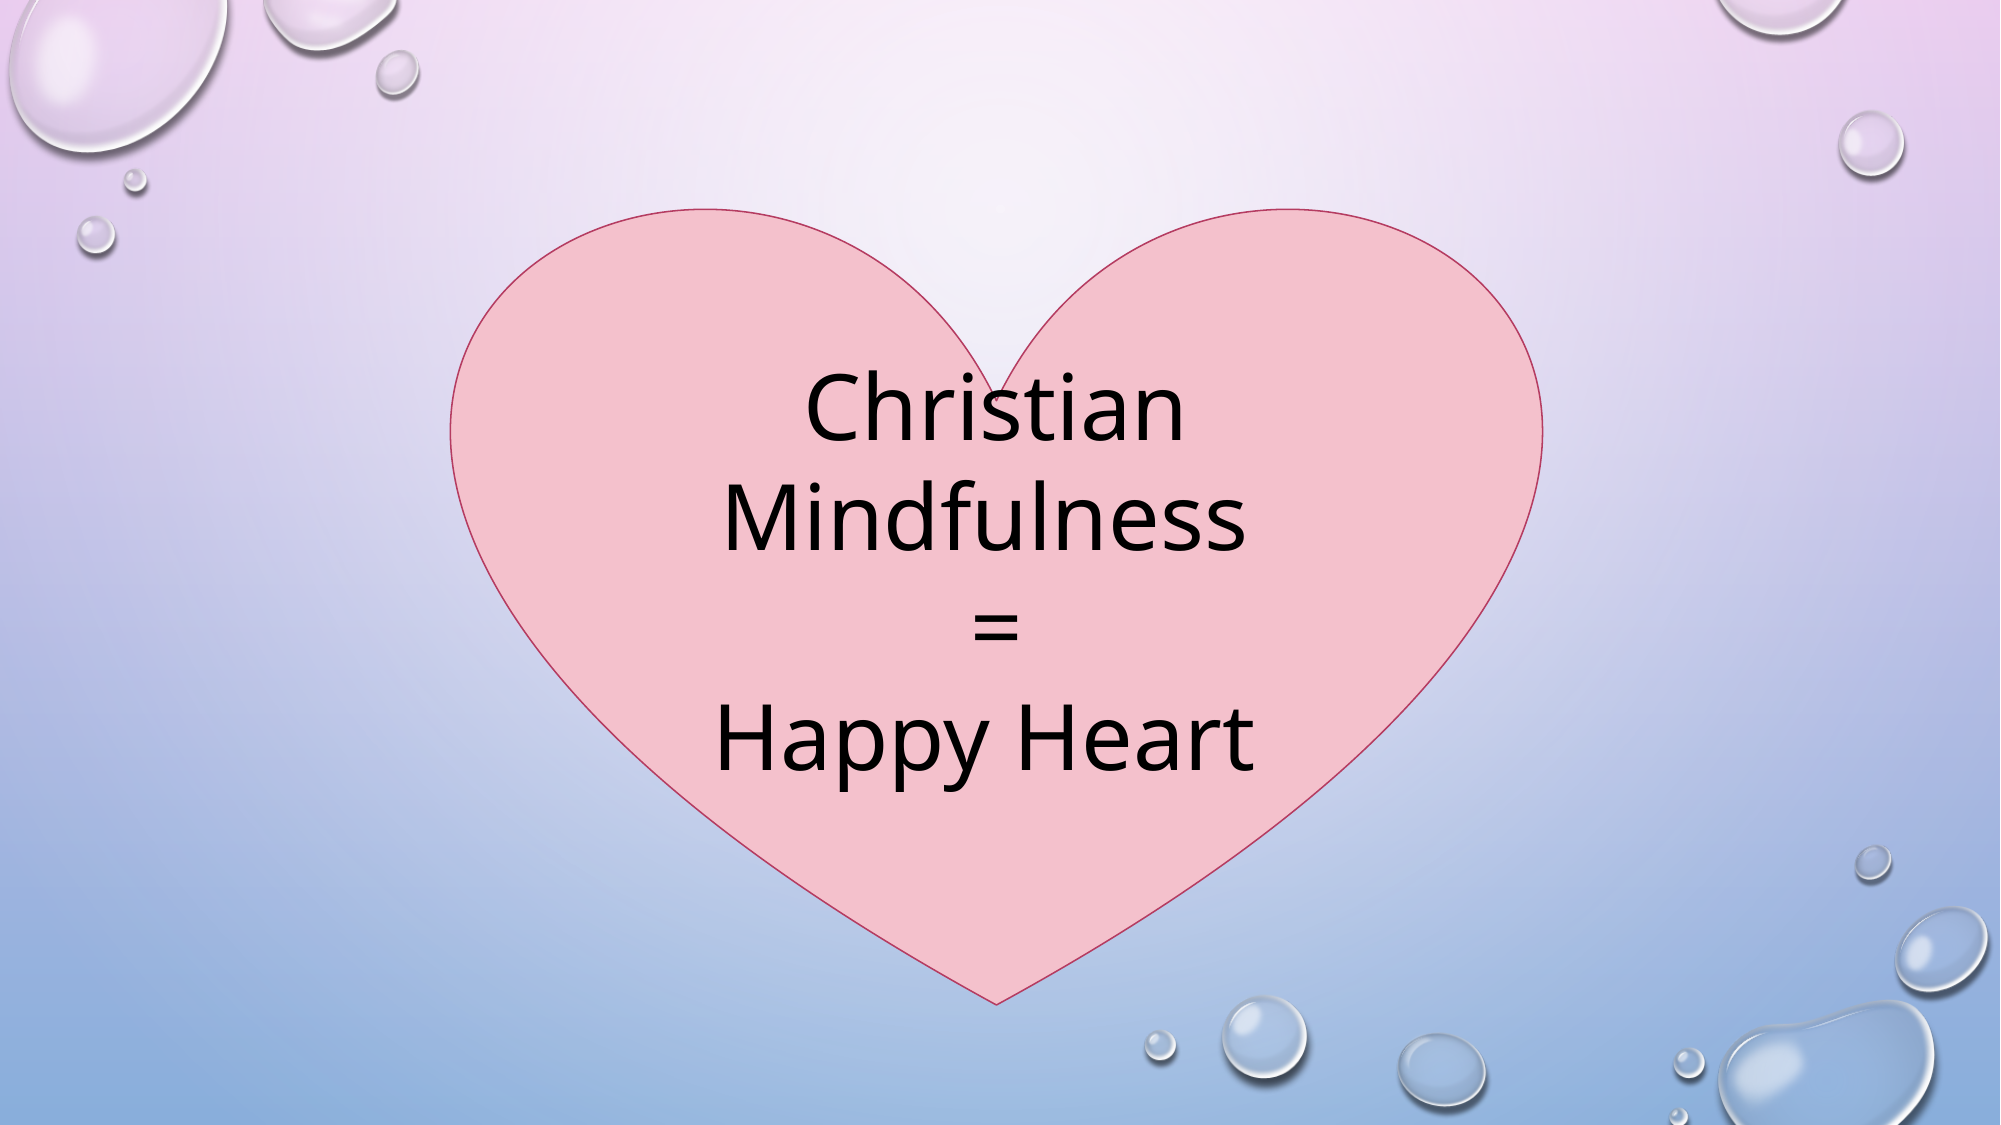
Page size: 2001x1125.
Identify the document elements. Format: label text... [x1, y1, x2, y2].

text_box Christian Mindfulness = Happy Heart [449, 208, 1544, 1006]
picture [0, 0, 2000, 1125]
